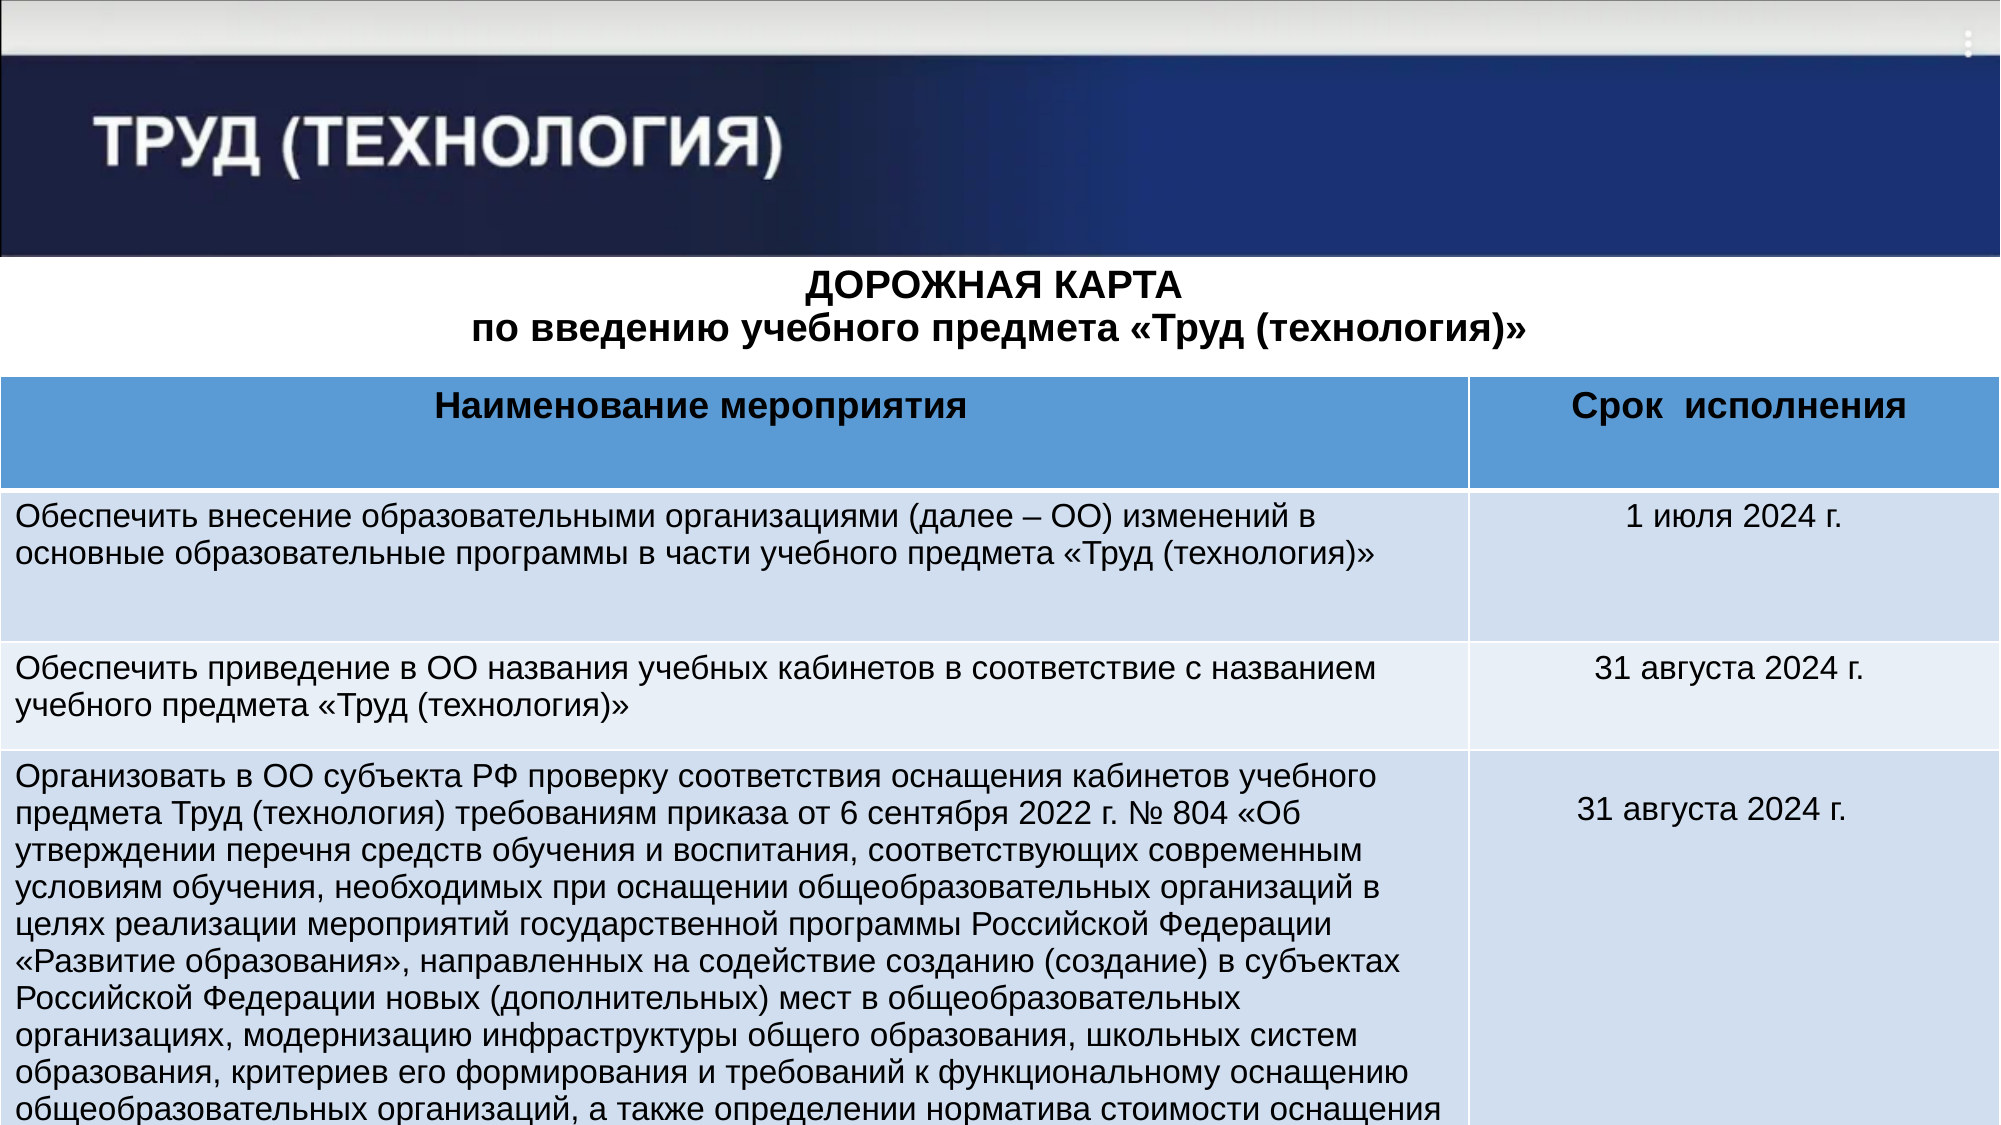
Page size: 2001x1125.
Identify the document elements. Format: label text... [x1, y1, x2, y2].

table_cell Обеспечить приведение в ОО названия учебных кабинетов в соответствие с названием учебного предмета «Труд (технология)» [1, 643, 1468, 749]
picture [0, 0, 2000, 257]
table_cell Организовать в ОО субъекта РФ проверку соответствия оснащения кабинетов учебного предмета Труд (технология) требованиям приказа от 6 сентября 2022 г. № 804 «Об утверждении перечня средств обучения и воспитания, соответствующих современным условиям обучения, необходимых при оснащении общеобразовательных организаций в целях реализации мероприятий государственной программы Российской Федерации «Развитие образования», направленных на содействие созданию (создание) в субъектах Российской Федерации новых (дополнительных) мест в общеобразовательных организациях, модернизацию инфраструктуры общего образования, школьных систем образования, критериев его формирования и требований к функциональному оснащению общеобразовательных организаций, а также определении норматива стоимости оснащения одного места обучающегося указанными средствами обучения и воспитания». Рассмотреть возможность дооснащения ОО необходимым оборудованием. [1, 751, 1468, 1125]
table_cell 31 августа 2024 г. [1470, 751, 1999, 1125]
title ДОРОЖНАЯ КАРТА по введению учебного предмета «Труд (технология)» [0, 257, 2000, 358]
table_cell 31 августа 2024 г. [1470, 643, 1999, 749]
table_cell 1 июля 2024 г. [1470, 493, 1999, 641]
table_header Наименование мероприятия [1, 377, 1468, 488]
table_cell Обеспечить внесение образовательными организациями (далее – ОО) изменений в основные образовательные программы в части учебного предмета «Труд (технология)» [1, 493, 1468, 641]
table_header Срок исполнения [1470, 377, 1999, 488]
